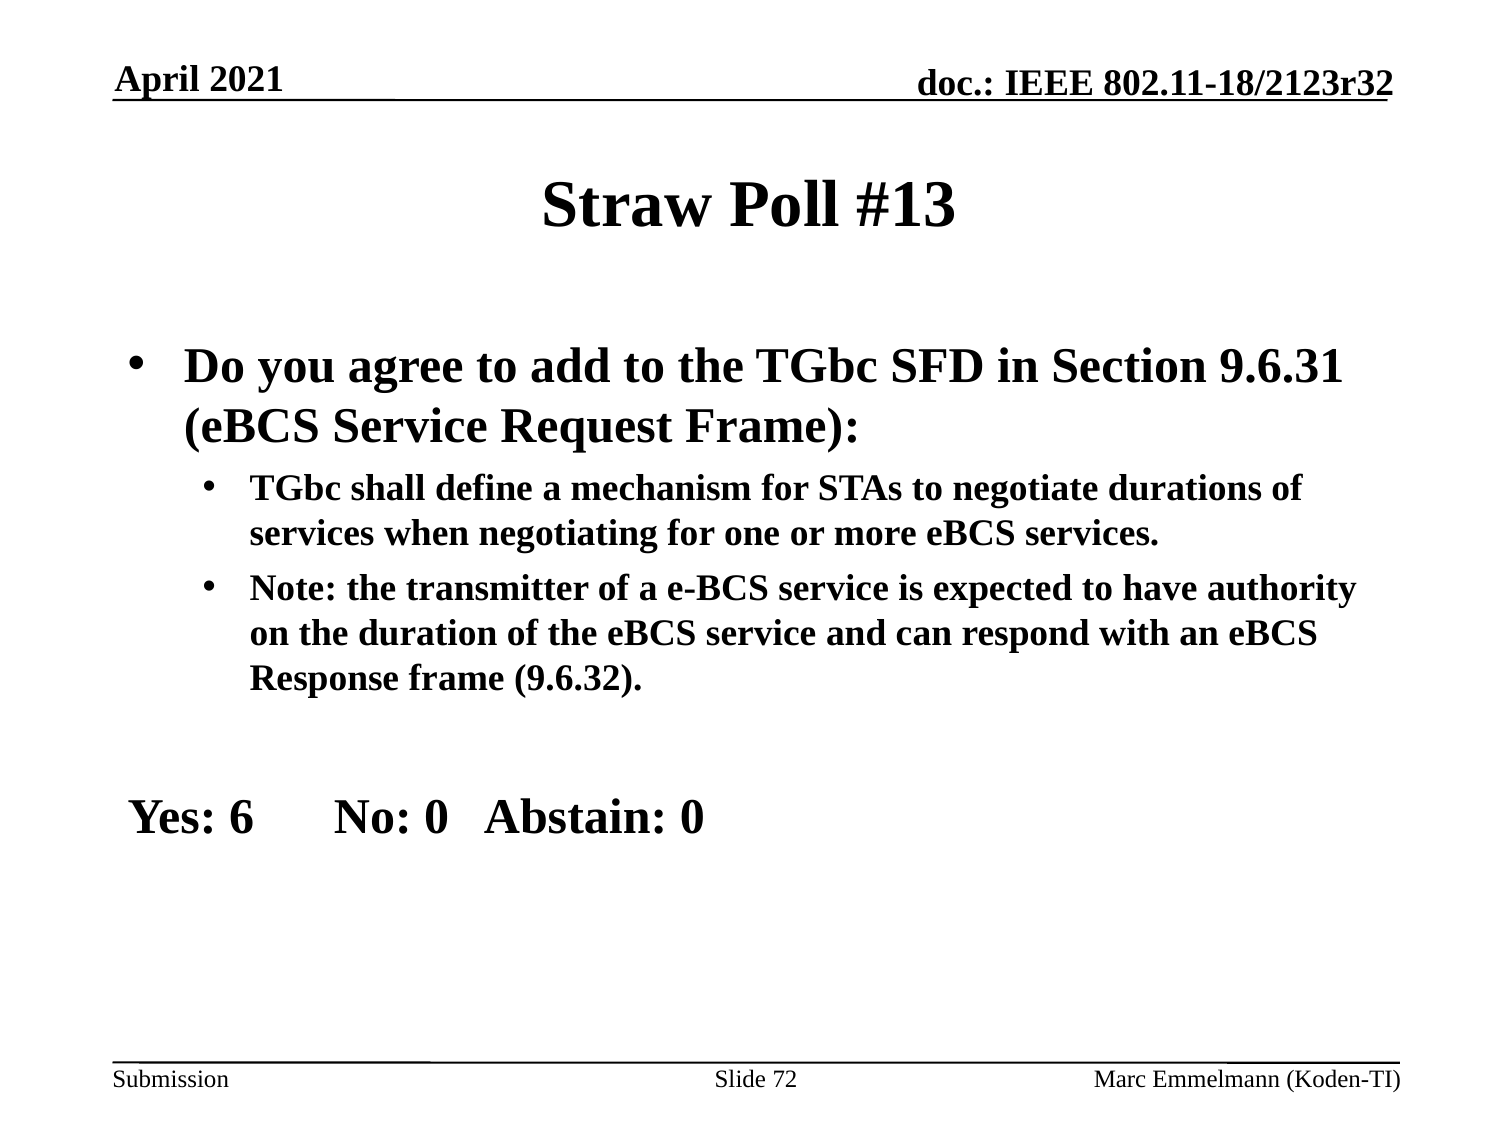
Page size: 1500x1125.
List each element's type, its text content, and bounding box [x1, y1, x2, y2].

list Do you agree to add to the TGbc SFD in Section 9.6.31 (eBCS Service Request Frame): TGbc shall define a mechanism for STAs to negotiate durations of services when negotiating for one or more eBCS services. Note: the transmitter of a e-BCS service is expected to have authority on the duration of the eBCS service and can respond with an eBCS Response frame (9.6.32). Yes: 6 No: 0 Abstain: 0 [112, 324, 1388, 1000]
title Straw Poll #13 [112, 112, 1388, 288]
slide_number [114, 54, 423, 100]
slide_number Slide 72 [712, 1061, 800, 1123]
footer Marc Emmelmann (Koden-TI) [878, 1061, 1402, 1093]
